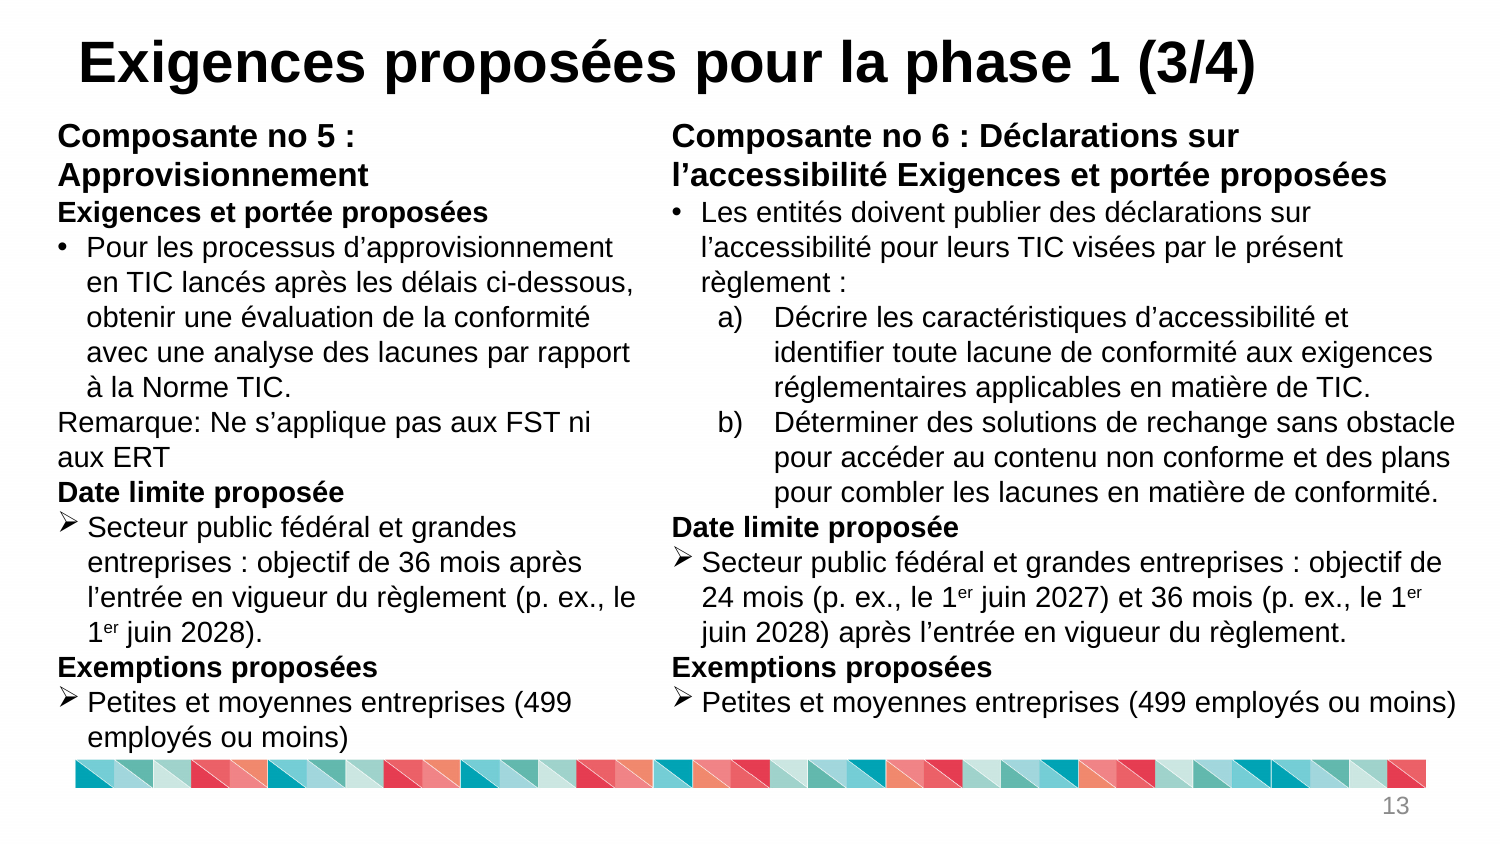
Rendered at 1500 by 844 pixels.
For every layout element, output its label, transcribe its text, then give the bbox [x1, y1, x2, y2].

picture [0, 0, 1500, 844]
list Composante no 5 : Approvisionnement Exigences et portée proposées Pour les processus d’approvisionnement en TIC lancés après les délais ci-dessous, obtenir une évaluation de la conformité avec une analyse des lacunes par rapport à la Norme TIC. Remarque: Ne s’applique pas aux FST ni aux ERT Date limite proposée Secteur public fédéral et grandes entreprises : objectif de 36 mois après l’entrée en vigueur du règlement (p. ex., le 1er juin 2028). Exemptions proposées Petites et moyennes entreprises (499 employés ou moins) [42, 106, 656, 754]
slide_number 13 [1074, 782, 1425, 827]
list Composante no 6 : Déclarations sur l’accessibilité Exigences et portée proposées Les entités doivent publier des déclarations sur l’accessibilité pour leurs TIC visées par le présent règlement : Décrire les caractéristiques d’accessibilité et identifier toute lacune de conformité aux exigences réglementaires applicables en matière de TIC. Déterminer des solutions de rechange sans obstacle pour accéder au contenu non conforme et des plans pour combler les lacunes en matière de conformité. Date limite proposée Secteur public fédéral et grandes entreprises : objectif de 24 mois (p. ex., le 1er juin 2027) et 36 mois (p. ex., le 1er juin 2028) après l’entrée en vigueur du règlement. Exemptions proposées Petites et moyennes entreprises (499 employés ou moins) [656, 106, 1480, 760]
title Exigences proposées pour la phase 1 (3/4) [63, 0, 1425, 106]
